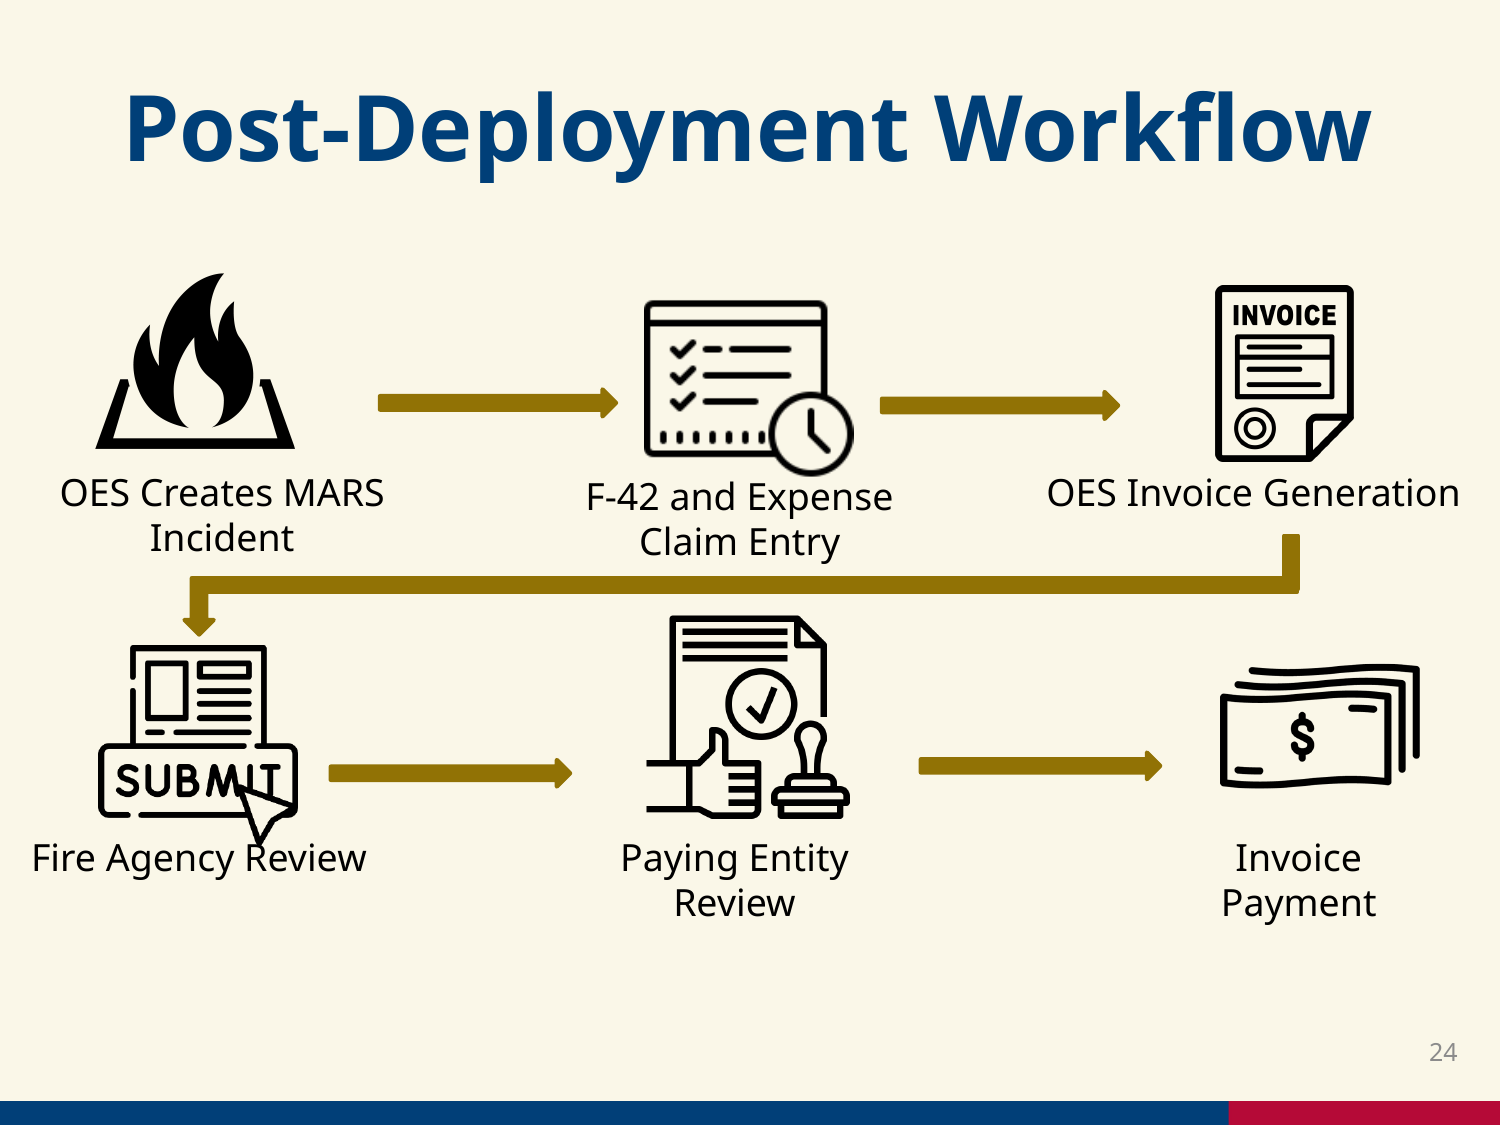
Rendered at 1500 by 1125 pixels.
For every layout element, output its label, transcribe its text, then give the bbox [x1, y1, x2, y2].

picture [0, 0, 1500, 1125]
text_box F-42 and Expense Claim Entry [553, 465, 926, 571]
text_box [328, 757, 573, 789]
text_box Fire Agency Review [1, 826, 397, 887]
text_box OES Creates MARS Incident [35, 461, 409, 566]
text_box [182, 576, 216, 637]
text_box [196, 576, 1299, 594]
text_box [918, 750, 1163, 782]
text_box [377, 387, 619, 419]
text_box [879, 389, 1121, 421]
text_box Invoice Payment [1162, 826, 1436, 932]
text_box Paying Entity Review [548, 826, 921, 932]
text_box OES Invoice Generation [1017, 461, 1500, 521]
title Post-Deployment Workflow [35, 11, 1461, 188]
text_box [1282, 534, 1300, 591]
slide_number 24 [1122, 1023, 1473, 1083]
